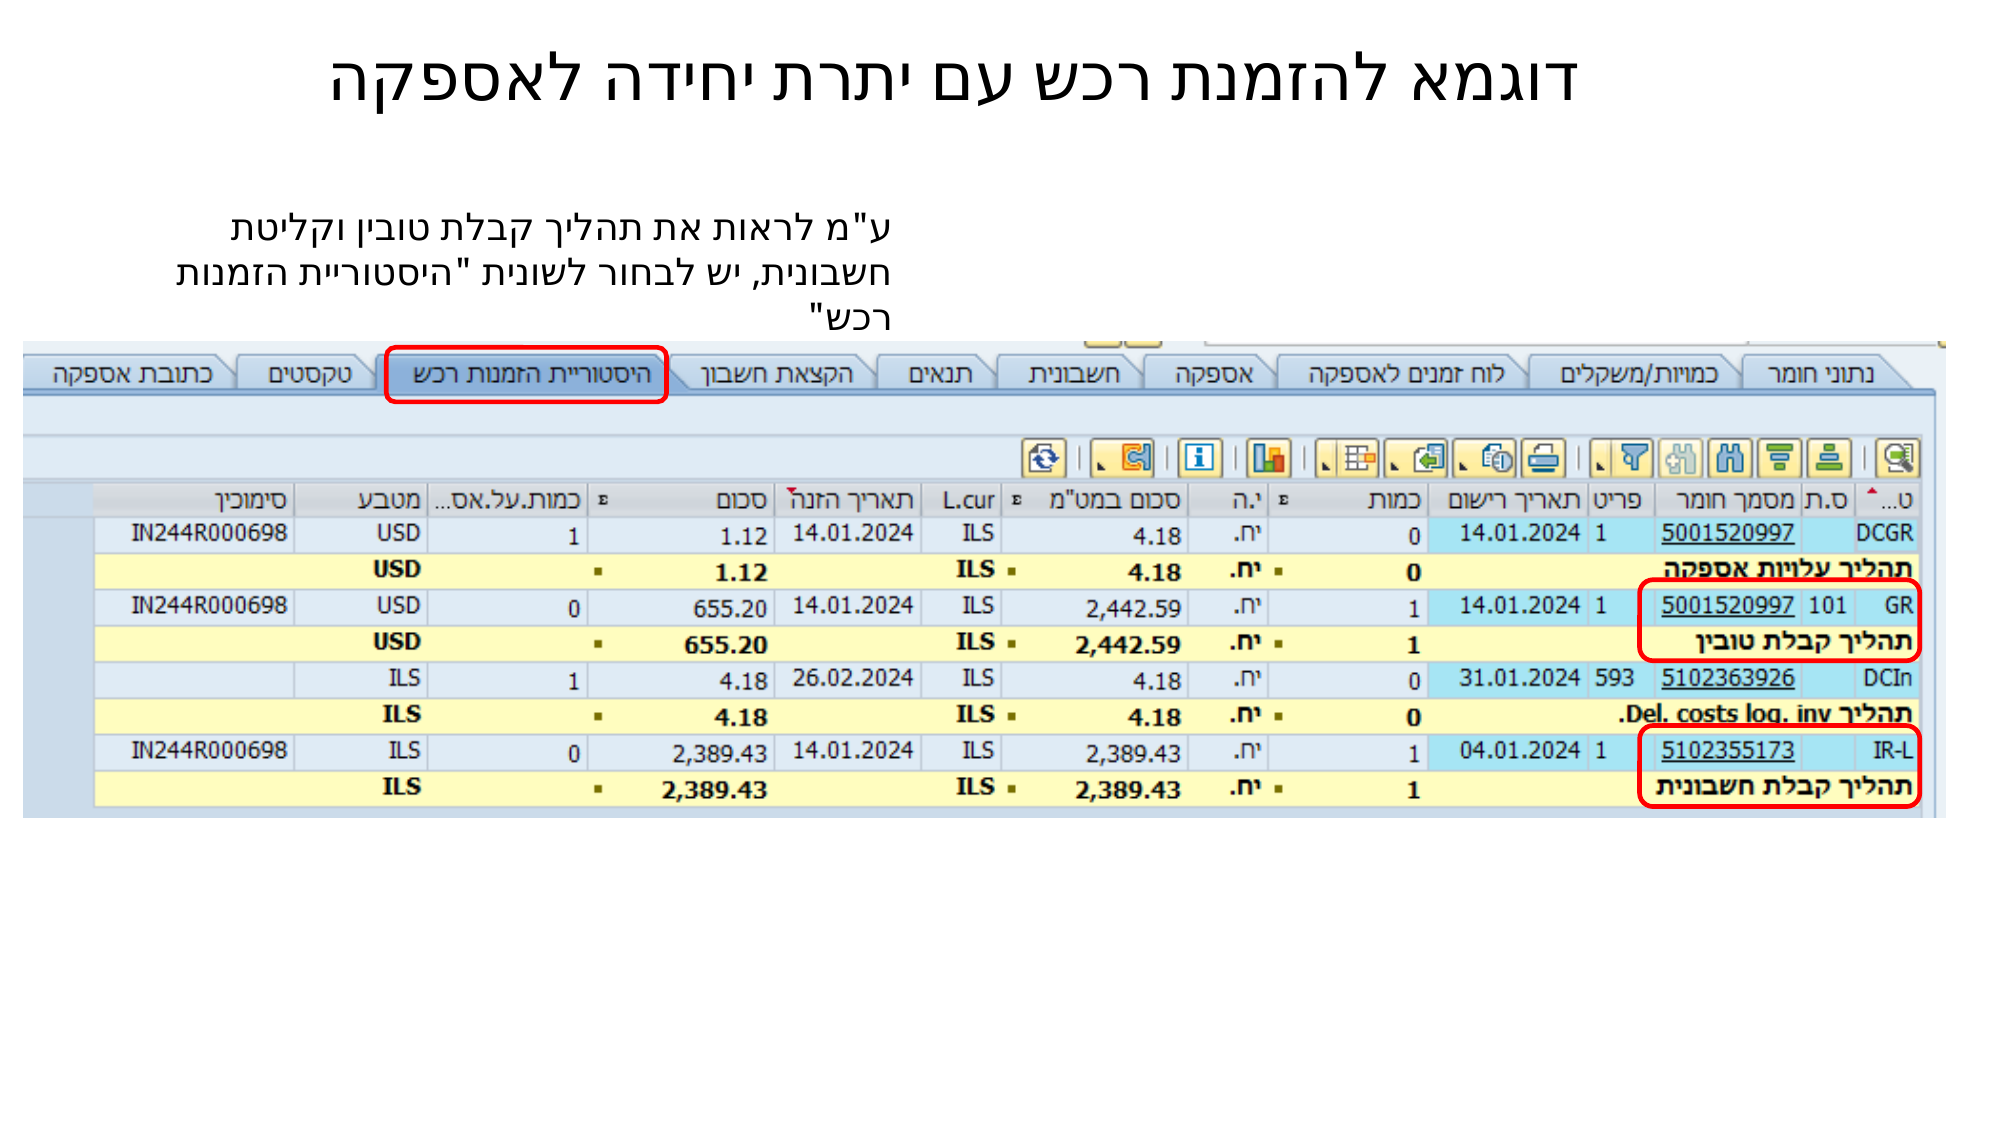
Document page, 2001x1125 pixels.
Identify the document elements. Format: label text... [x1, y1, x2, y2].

picture [22, 341, 1946, 819]
text_box ע"מ לראות את תהליך קבלת טובין וקליטת חשבונית, יש לבחור לשונית "היסטוריית הזמנות רכש" [144, 195, 908, 341]
text_box דוגמא להזמנת רכש עם יתרת יחידה לאספקה [300, 26, 1597, 122]
